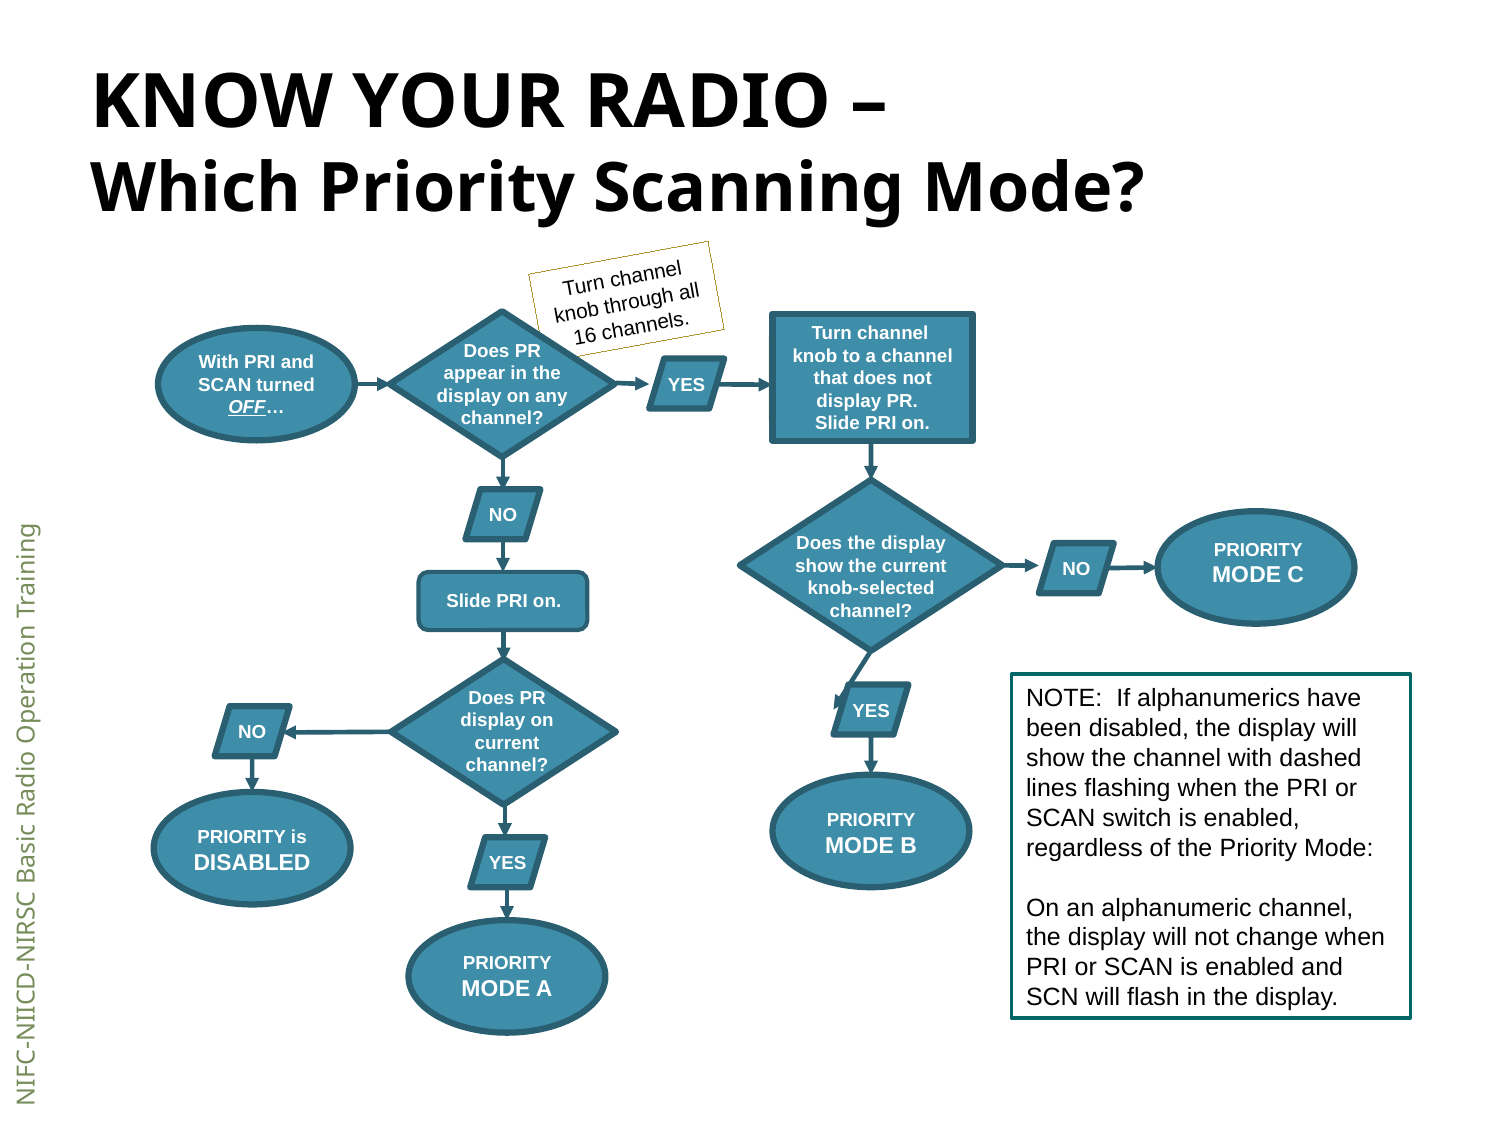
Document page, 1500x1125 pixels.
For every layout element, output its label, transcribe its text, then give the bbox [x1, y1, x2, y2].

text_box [167, 705, 385, 757]
text_box NOTE: If alphanumerics have been disabled, the display will show the channel with dashed lines flashing when the PRI or SCAN switch is enabled, regardless of the Priority Mode: On an alphanumeric channel, the display will not change when PRI or SCAN is enabled and SCN will flash in the display. [1011, 673, 1411, 1019]
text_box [739, 441, 1003, 651]
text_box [1106, 510, 1355, 624]
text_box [619, 358, 725, 409]
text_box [1008, 542, 1114, 594]
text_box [786, 658, 956, 735]
text_box NIFC-NIICD-NIRSC Basic Radio Operation Training [2, 340, 47, 1121]
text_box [157, 327, 356, 441]
title KNOW YOUR RADIO – Which Priority Scanning Mode? [75, 45, 1425, 233]
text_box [403, 539, 604, 631]
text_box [772, 734, 970, 888]
text_box Turn channel knob through all 16 channels. [528, 241, 722, 349]
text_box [153, 755, 351, 905]
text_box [418, 466, 588, 540]
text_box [354, 310, 615, 458]
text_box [408, 888, 606, 1033]
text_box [423, 813, 593, 888]
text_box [390, 629, 617, 805]
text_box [688, 313, 973, 454]
